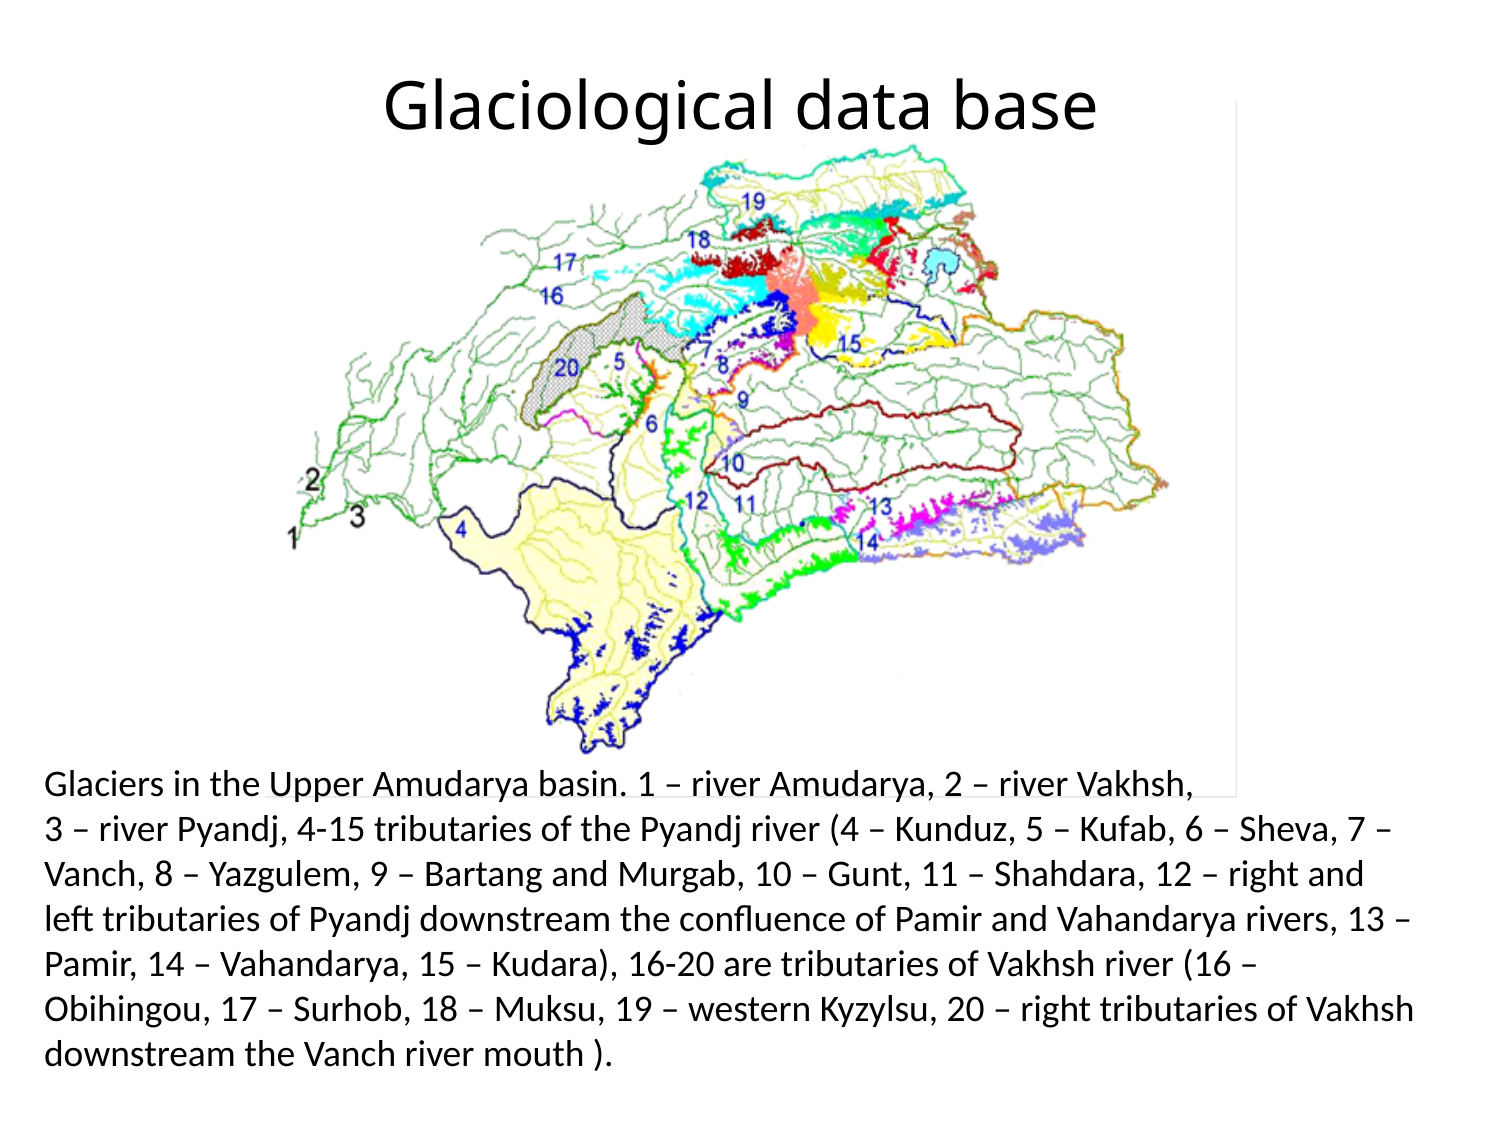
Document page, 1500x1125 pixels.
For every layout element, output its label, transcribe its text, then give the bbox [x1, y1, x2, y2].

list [265, 101, 1238, 800]
text_box Glaciers in the Upper Amudarya basin. 1 – river Amudarya, 2 – river Vakhsh, 3 – river Pyandj, 4-15 tributaries of the Pyandj river (4 – Kunduz, 5 – Kufab, 6 – Sheva, 7 – Vanch, 8 – Yazgulem, 9 – Bartang and Murgab, 10 – Gunt, 11 – Shahdara, 12 – right and left tributaries of Pyandj downstream the confluence of Pamir and Vahandarya rivers, 13 – Pamir, 14 – Vahandarya, 15 – Kudara), 16-20 are tributaries of Vakhsh river (16 – Obihingou, 17 – Surhob, 18 – Muksu, 19 – western Kyzylsu, 20 – right tributaries of Vakhsh downstream the Vanch river mouth ). [29, 751, 1436, 1082]
title Glaciological data base [75, 45, 1425, 161]
